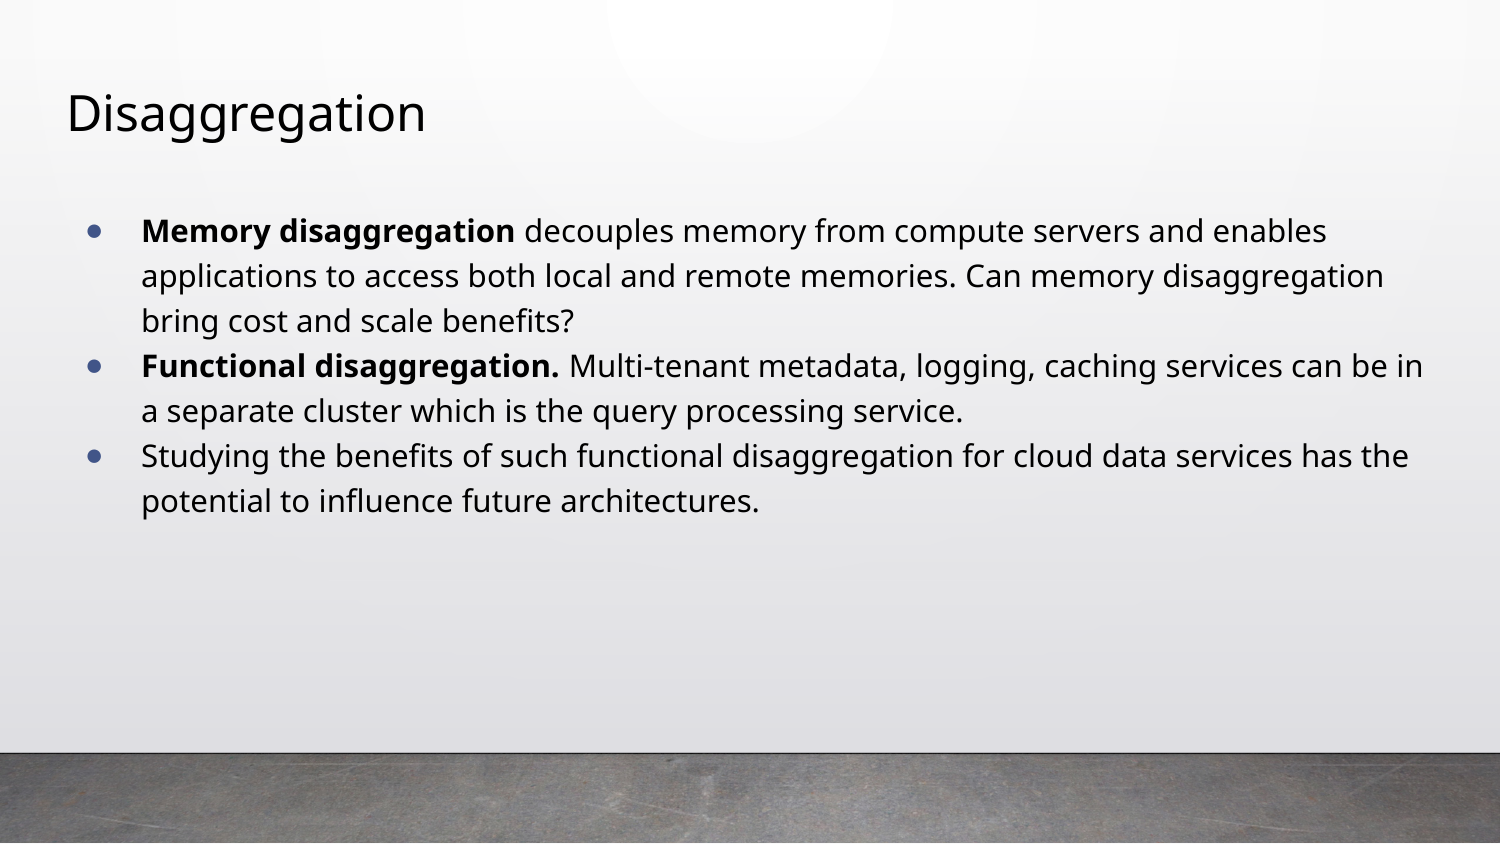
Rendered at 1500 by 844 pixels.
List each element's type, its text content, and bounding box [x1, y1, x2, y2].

picture [0, 753, 1500, 843]
title Disaggregation [51, 72, 1449, 167]
list Memory disaggregation decouples memory from compute servers and enables applications to access both local and remote memories. Can memory disaggregation bring cost and scale benefits? Functional disaggregation. Multi-tenant metadata, logging, caching services can be in a separate cluster which is the query processing service. Studying the benefits of such functional disaggregation for cloud data services has the potential to influence future architectures. [51, 189, 1449, 750]
